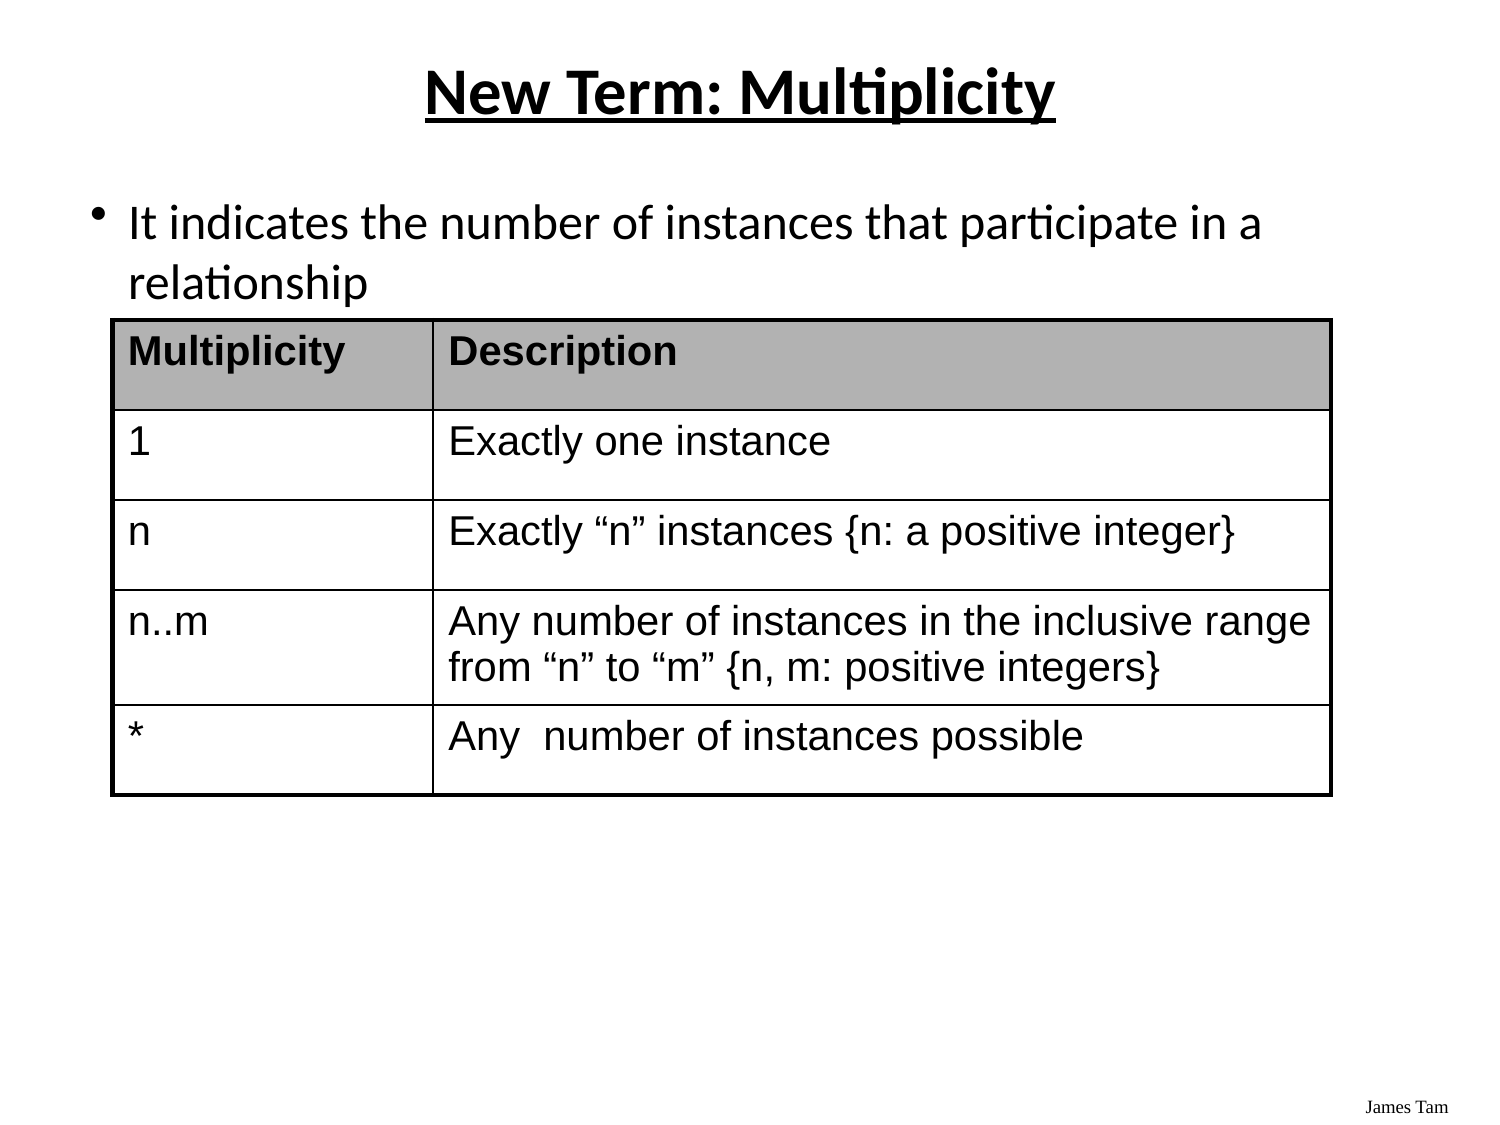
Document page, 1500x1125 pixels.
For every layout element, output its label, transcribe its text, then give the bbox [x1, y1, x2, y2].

table_header Description [434, 322, 1329, 409]
title New Term: Multiplicity [70, 49, 1411, 136]
table_cell n..m [115, 591, 432, 704]
list It indicates the number of instances that participate in a relationship [75, 181, 1417, 1063]
table_cell Exactly “n” instances {n: a positive integer} [434, 501, 1329, 589]
table_header Multiplicity [115, 322, 432, 409]
table_cell * [115, 706, 432, 793]
table_cell n [115, 501, 432, 589]
table_cell Any number of instances in the inclusive range from “n” to “m” {n, m: positive integers} [434, 591, 1329, 704]
table_cell Exactly one instance [434, 411, 1329, 499]
table_cell Any number of instances possible [434, 706, 1329, 793]
table_cell 1 [115, 411, 432, 499]
